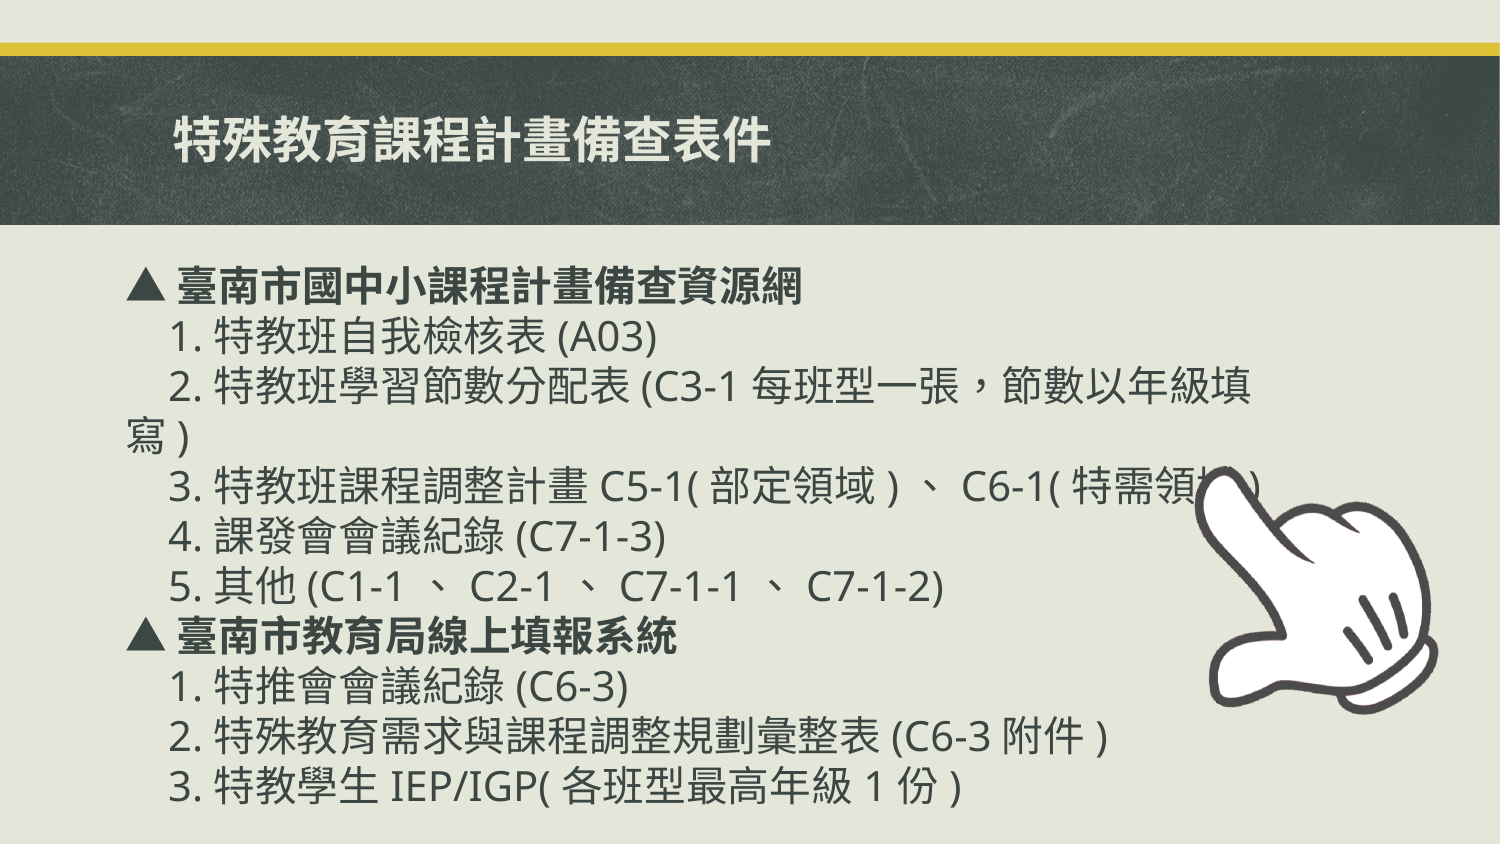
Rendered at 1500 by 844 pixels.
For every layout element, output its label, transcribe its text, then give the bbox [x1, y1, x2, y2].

picture [0, 56, 1500, 225]
title 特殊教育課程計畫備查表件 [157, 57, 1343, 225]
picture [1138, 422, 1452, 723]
list ▲臺南市國中小課程計畫備查資源網 1.特教班自我檢核表(A03) 2.特教班學習節數分配表(C3-1每班型一張，節數以年級填寫) 3.特教班課程調整計畫C5-1(部定領域)、C6-1(特需領域) 4.課發會會議紀錄(C7-1-3) 5.其他(C1-1、C2-1、C7-1-1、C7-1-2) ▲臺南市教育局線上填報系統 1.特推會會議紀錄(C6-3) 2.特殊教育需求與課程調整規劃彙整表(C6-3附件) 3.特教學生IEP/IGP(各班型最高年級1份) [110, 252, 1295, 743]
